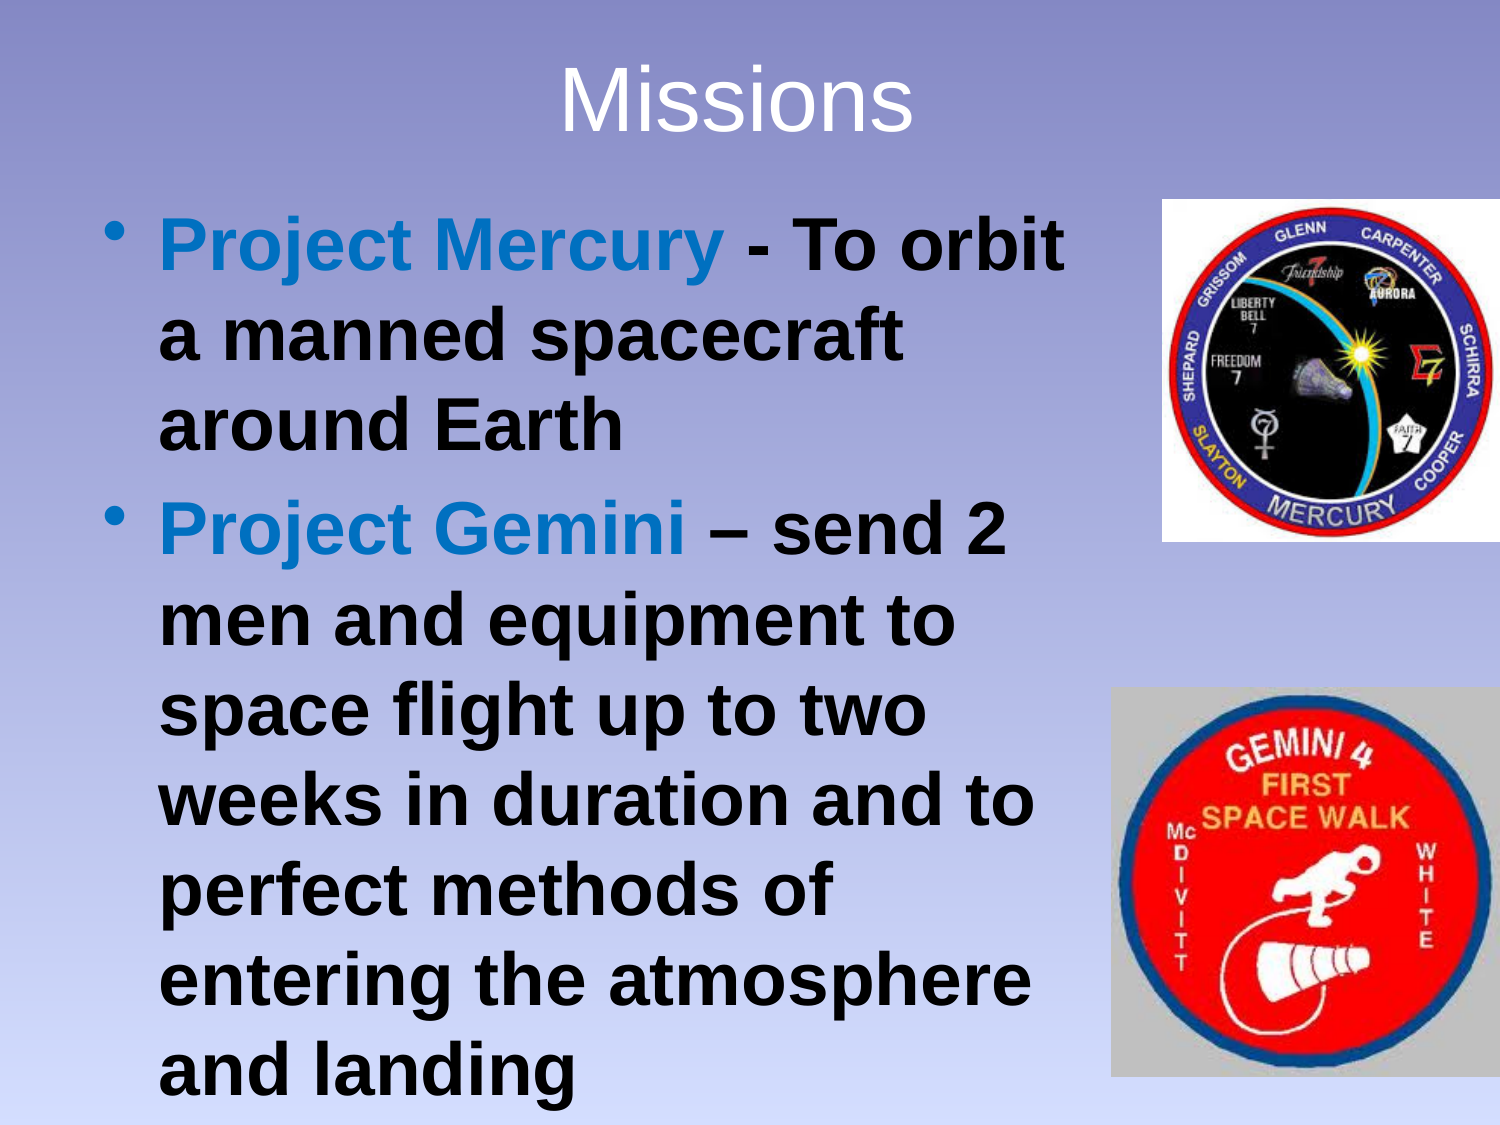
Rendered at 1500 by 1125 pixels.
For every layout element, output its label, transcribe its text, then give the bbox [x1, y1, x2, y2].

picture [1162, 199, 1500, 543]
picture [1111, 687, 1500, 1077]
list Project Mercury - To orbit a manned spacecraft around Earth Project Gemini – send 2 men and equipment to space flight up to two weeks in duration and to perfect methods of entering the atmosphere and landing [87, 187, 1126, 1125]
title Missions [99, 1, 1376, 190]
